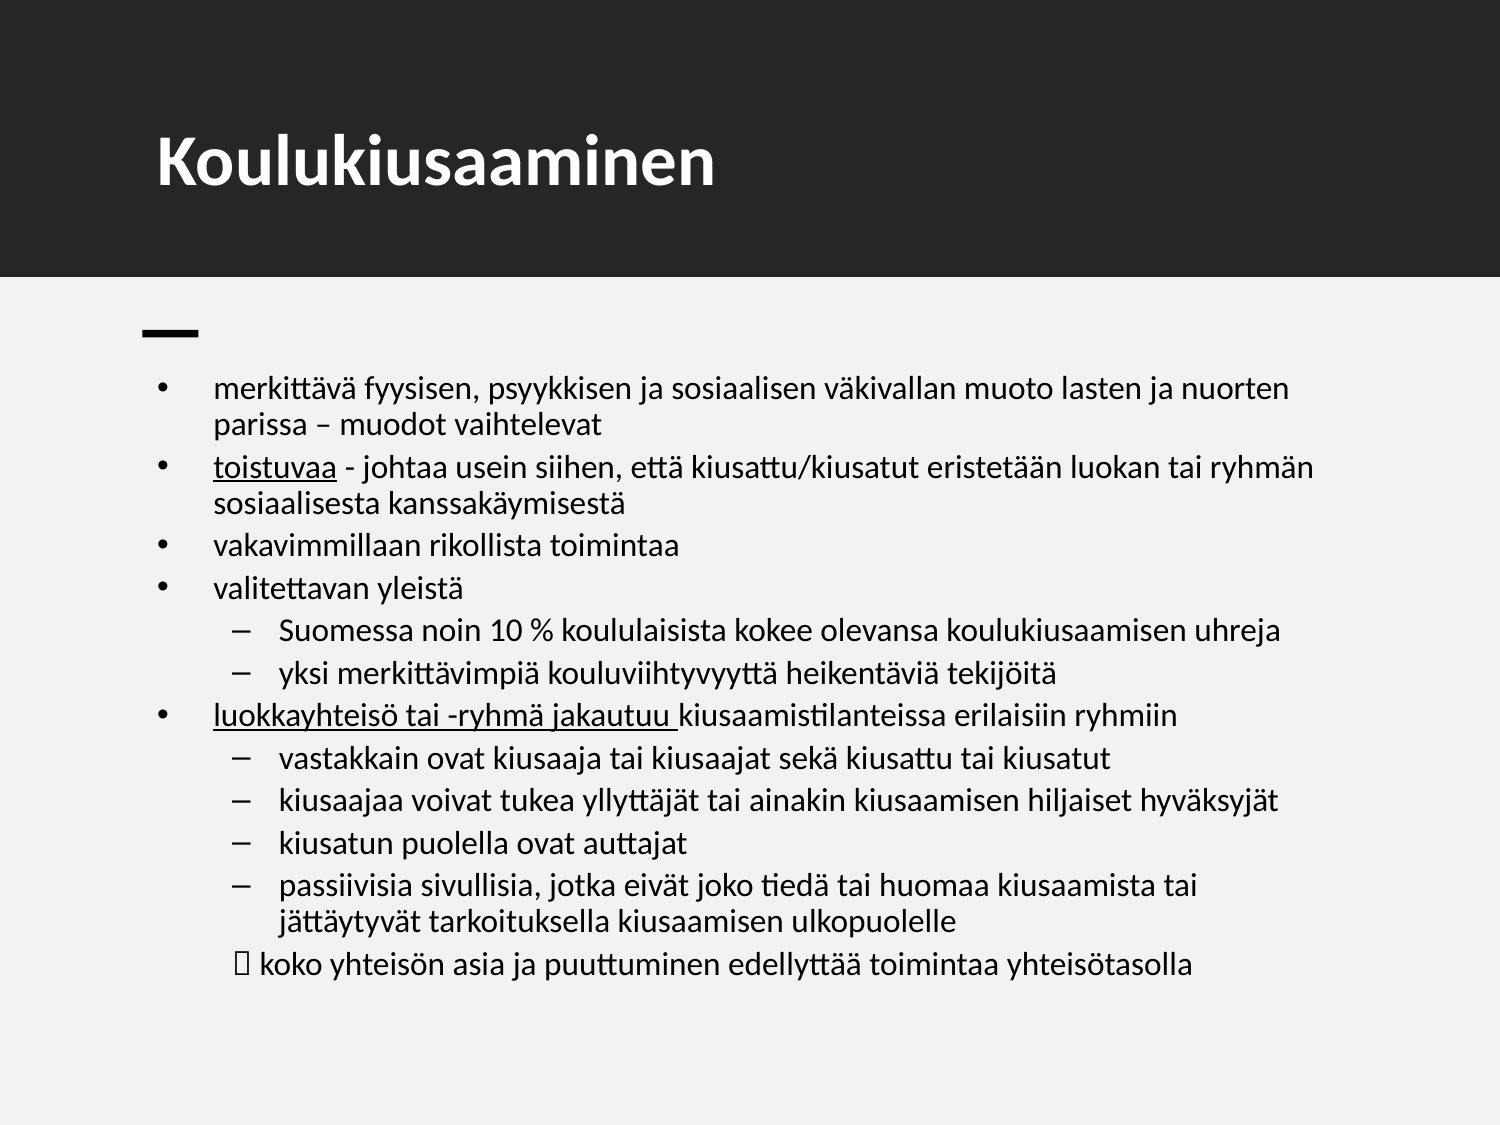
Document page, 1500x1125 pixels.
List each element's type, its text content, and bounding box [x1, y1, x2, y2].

text_box [0, 275, 1500, 1125]
title Koulukiusaaminen [142, 104, 1359, 253]
text_box [0, 0, 1500, 275]
text_box [140, 328, 201, 339]
list merkittävä fyysisen, psyykkisen ja sosiaalisen väkivallan muoto lasten ja nuorten parissa – muodot vaihtelevat toistuvaa - johtaa usein siihen, että kiusattu/kiusatut eristetään luokan tai ryhmän sosiaalisesta kanssakäymisestä vakavimmillaan rikollista toimintaa valitettavan yleistä Suomessa noin 10 % koululaisista kokee olevansa koulukiusaamisen uhreja yksi merkittävimpiä kouluviihtyvyyttä heikentäviä tekijöitä luokkayhteisö tai -ryhmä jakautuu kiusaamistilanteissa erilaisiin ryhmiin vastakkain ovat kiusaaja tai kiusaajat sekä kiusattu tai kiusatut kiusaajaa voivat tukea yllyttäjät tai ainakin kiusaamisen hiljaiset hyväksyjät kiusatun puolella ovat auttajat passiivisia sivullisia, jotka eivät joko tiedä tai huomaa kiusaamista tai jättäytyvät tarkoituksella kiusaamisen ulkopuolelle  koko yhteisön asia ja puuttuminen edellyttää toimintaa yhteisötasolla [142, 363, 1358, 1014]
